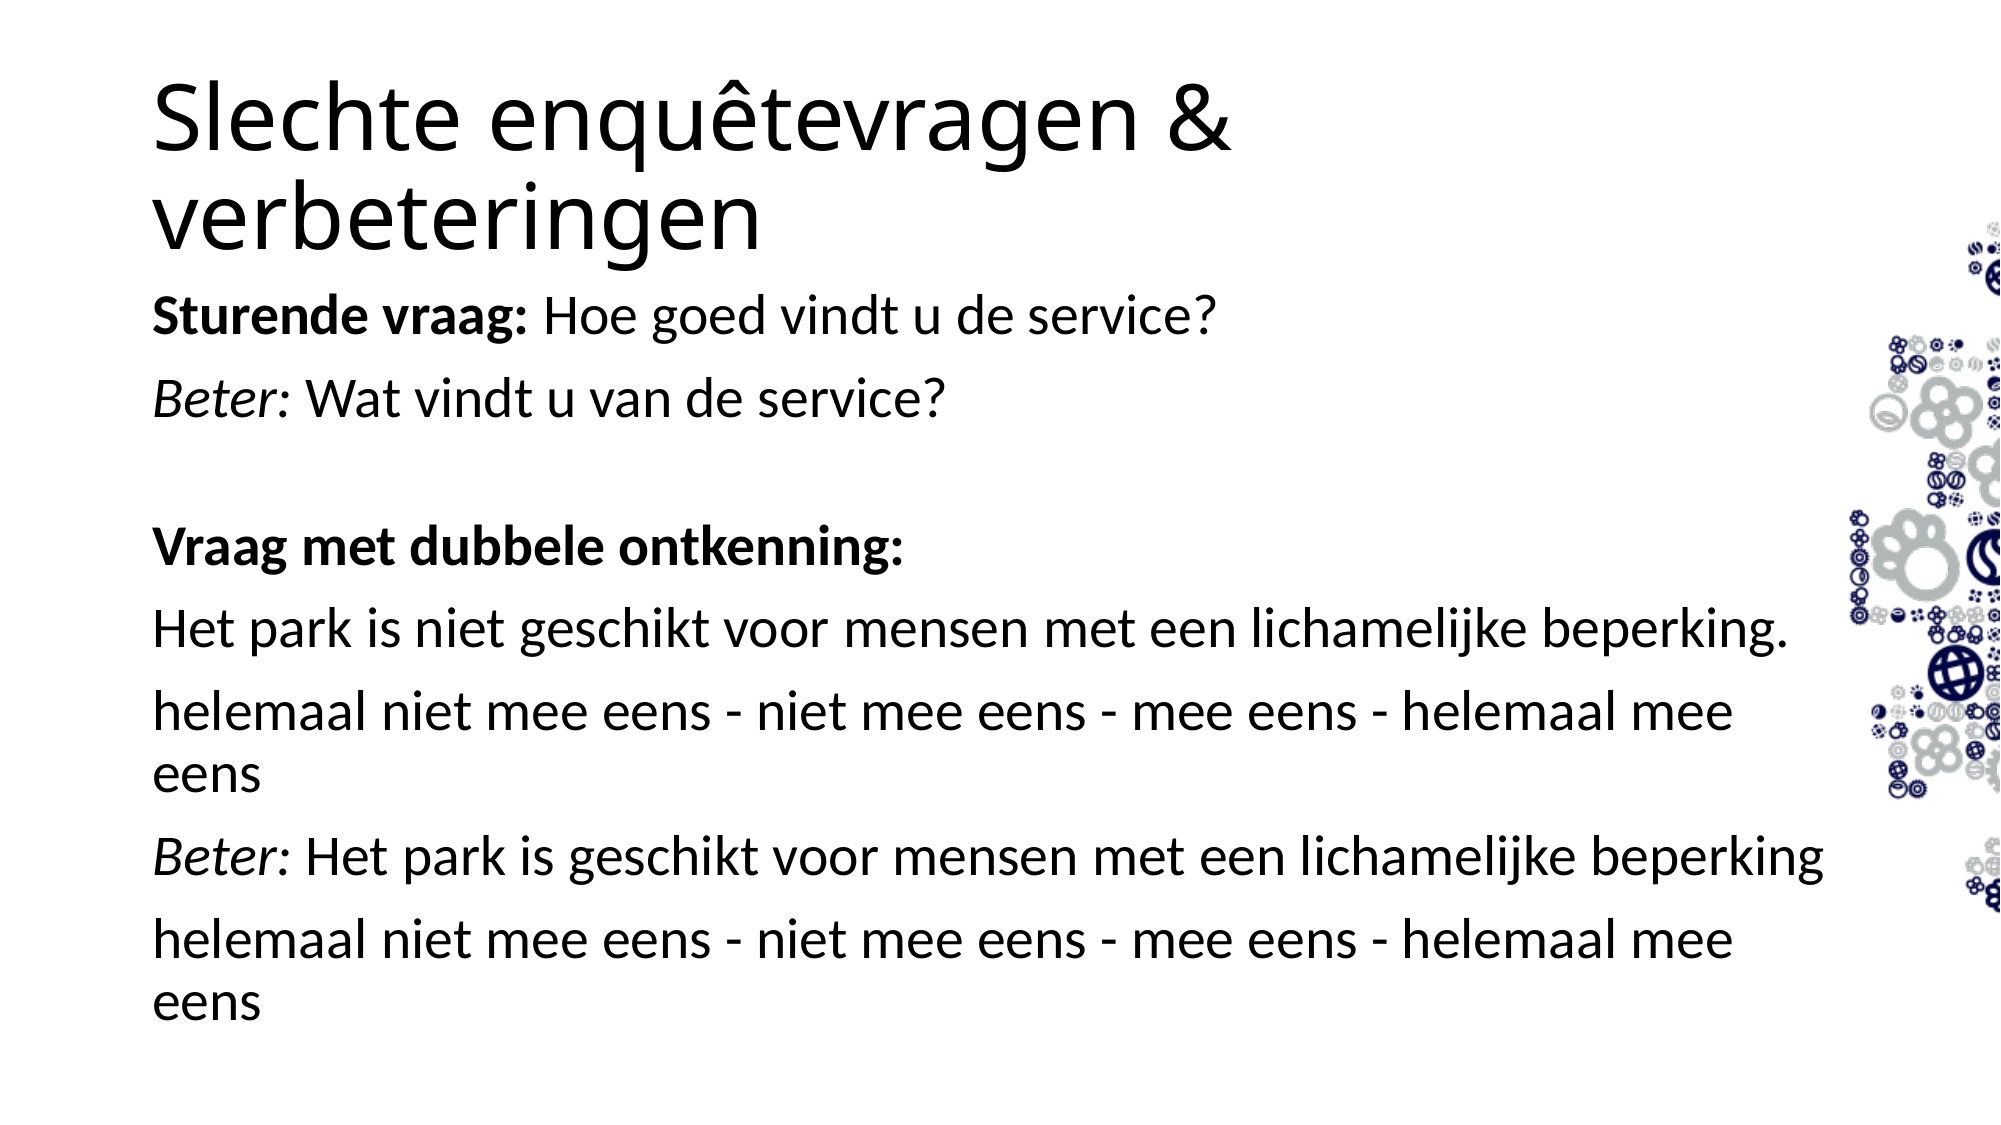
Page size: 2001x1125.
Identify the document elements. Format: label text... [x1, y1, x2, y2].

title Slechte enquêtevragen & verbeteringen [137, 61, 1863, 280]
text_box Sturende vraag: Hoe goed vindt u de service? Beter: Wat vindt u van de service? Vraag met dubbele ontkenning: Het park is niet geschikt voor mensen met een lichamelijke beperking. helemaal niet mee eens - niet mee eens - mee eens - helemaal mee eens Beter: Het park is geschikt voor mensen met een lichamelijke beperking helemaal niet mee eens - niet mee eens - mee eens - helemaal mee eens [137, 280, 1863, 1045]
picture [0, 0, 2000, 1125]
